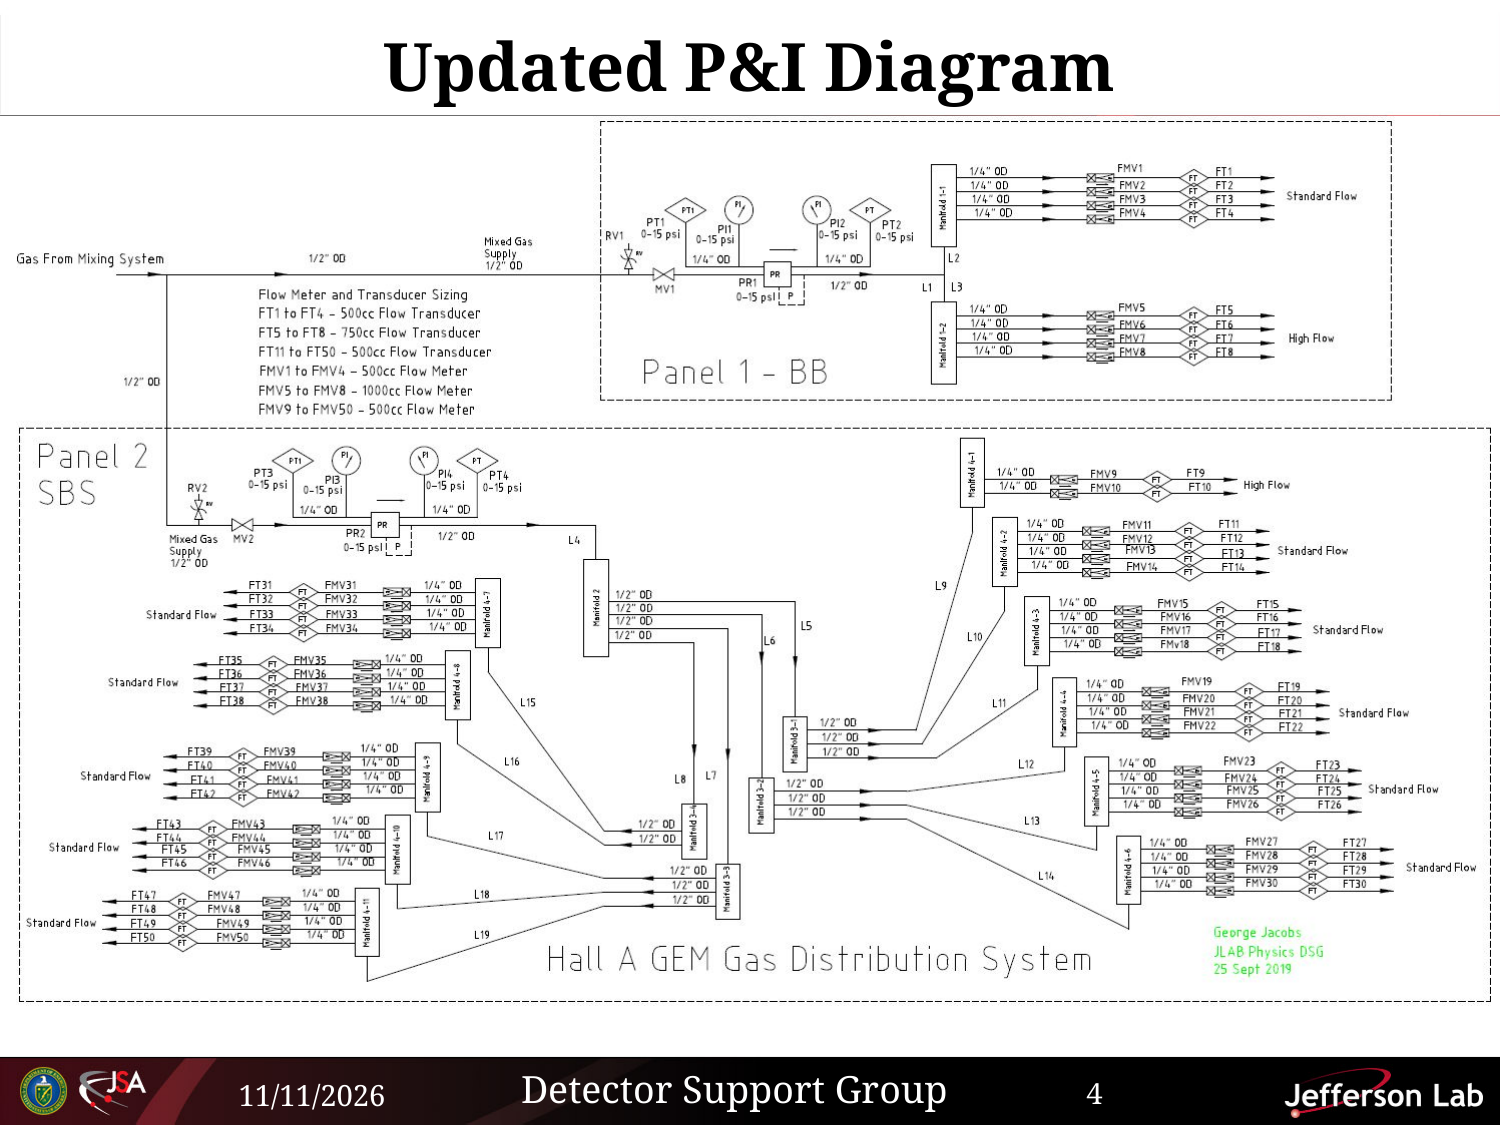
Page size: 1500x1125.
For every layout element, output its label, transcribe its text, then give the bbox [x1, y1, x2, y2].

picture [0, 0, 1500, 1125]
footer Detector Support Group [506, 1058, 982, 1118]
title Updated P&I Diagram [75, 31, 1425, 98]
